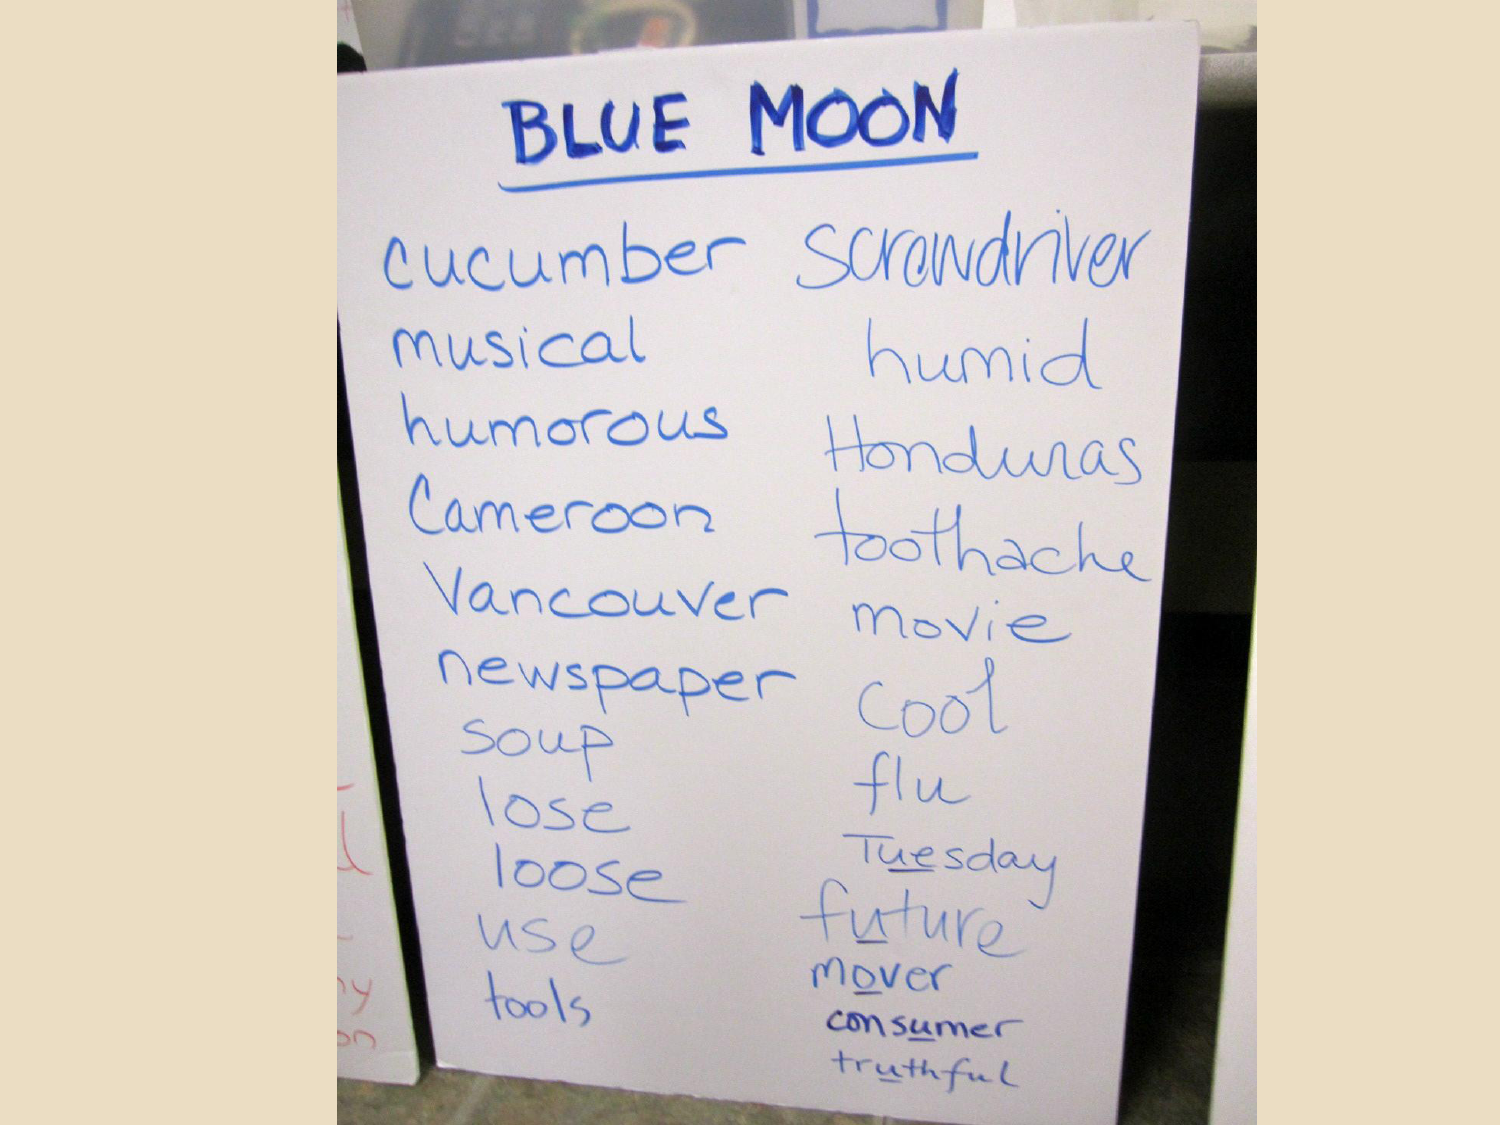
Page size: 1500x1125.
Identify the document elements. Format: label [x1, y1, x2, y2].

picture [337, 0, 1257, 1125]
